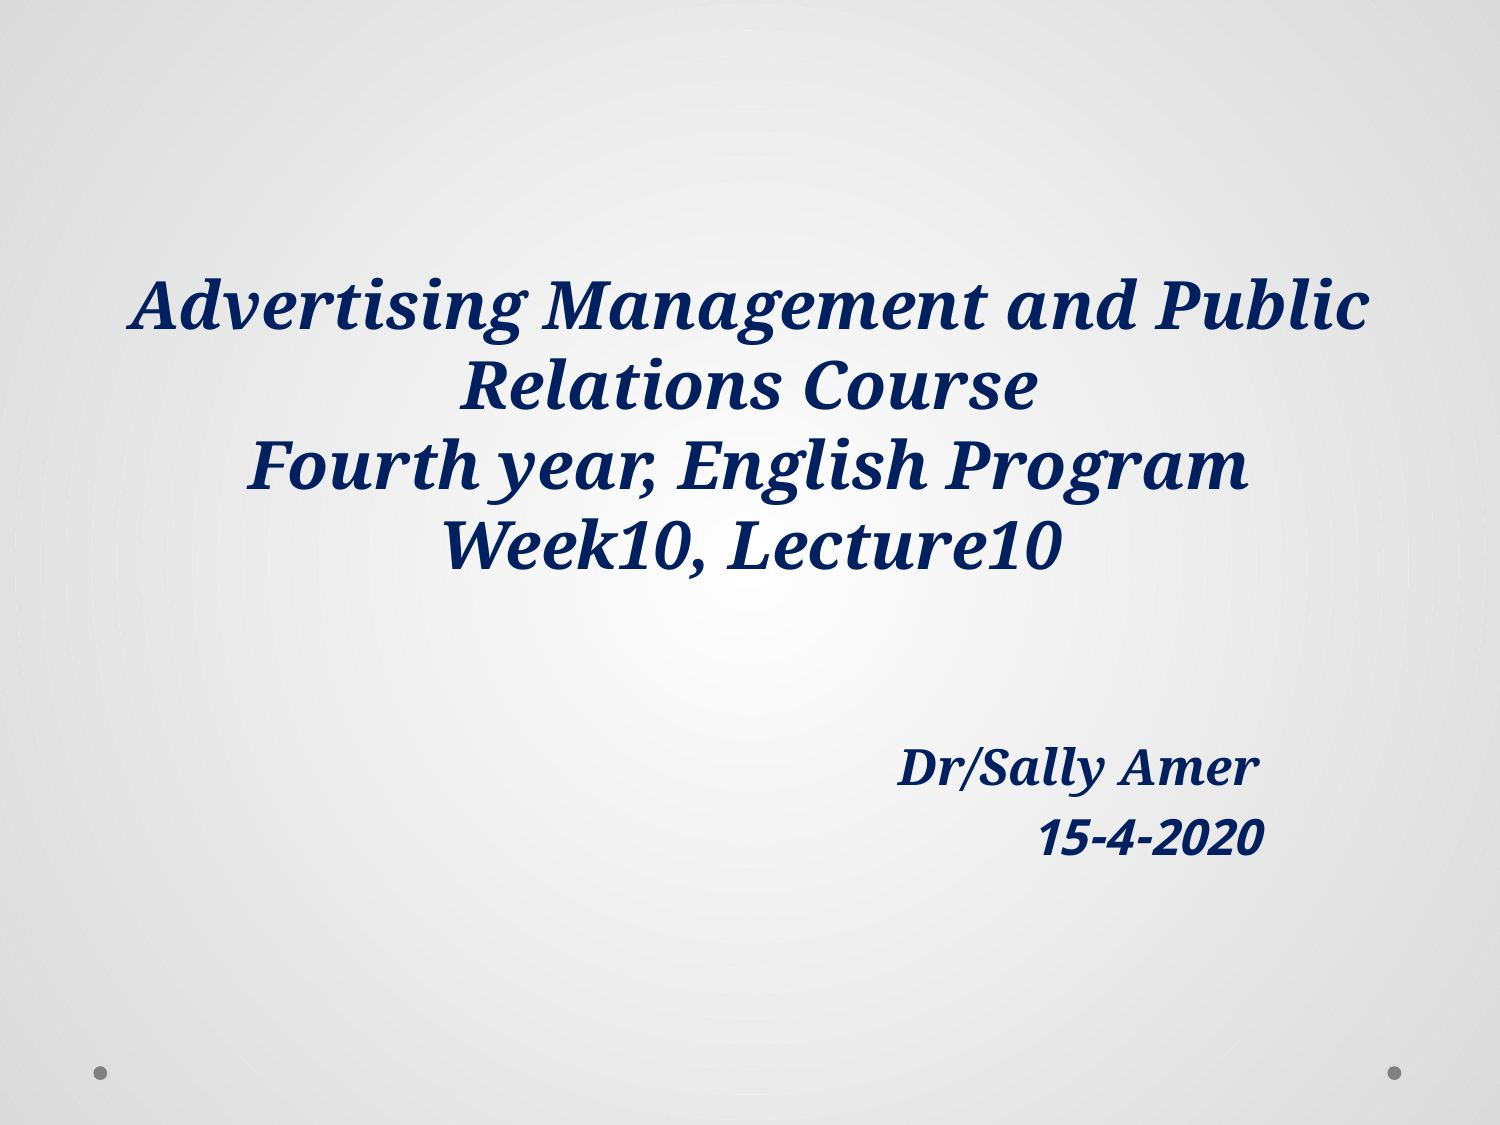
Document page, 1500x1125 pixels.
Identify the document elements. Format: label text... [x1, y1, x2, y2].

subtitle Dr/Sally Amer 15-4-2020 [225, 727, 1275, 929]
title Advertising Management and Public Relations Course Fourth year, English Program Week10, Lecture10 [112, 125, 1388, 591]
